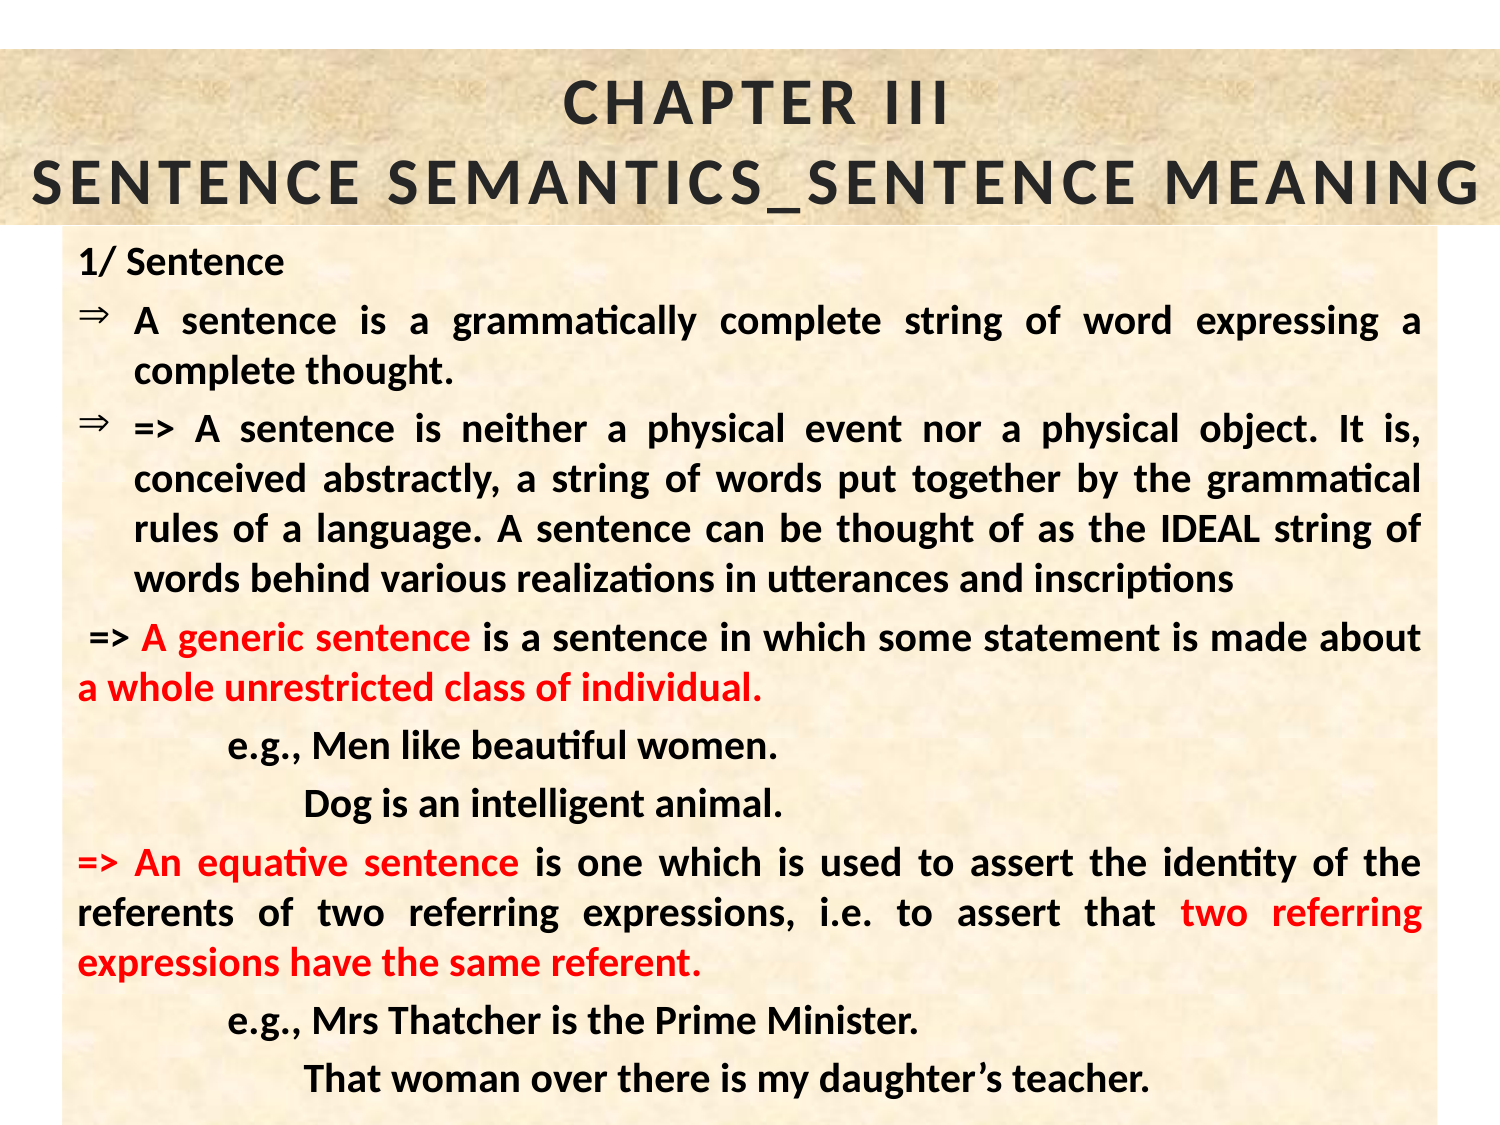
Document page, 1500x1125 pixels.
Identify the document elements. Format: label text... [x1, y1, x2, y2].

subtitle 1/ Sentence A sentence is a grammatically complete string of word expressing a complete thought. => A sentence is neither a physical event nor a physical object. It is, conceived abstractly, a string of words put together by the grammatical rules of a language. A sentence can be thought of as the IDEAL string of words behind various realizations in utterances and inscriptions => A generic sentence is a sentence in which some statement is made about a whole unrestricted class of individual. e.g., Men like beautiful women. Dog is an intelligent animal. => An equative sentence is one which is used to assert the identity of the referents of two referring expressions, i.e. to assert that two referring expressions have the same referent. e.g., Mrs Thatcher is the Prime Minister. That woman over there is my daughter’s teacher. [62, 226, 1438, 1125]
text_box CHAPTER III SENTENCE SEMANTICS_SENTENCE MEANING [0, 49, 1500, 225]
